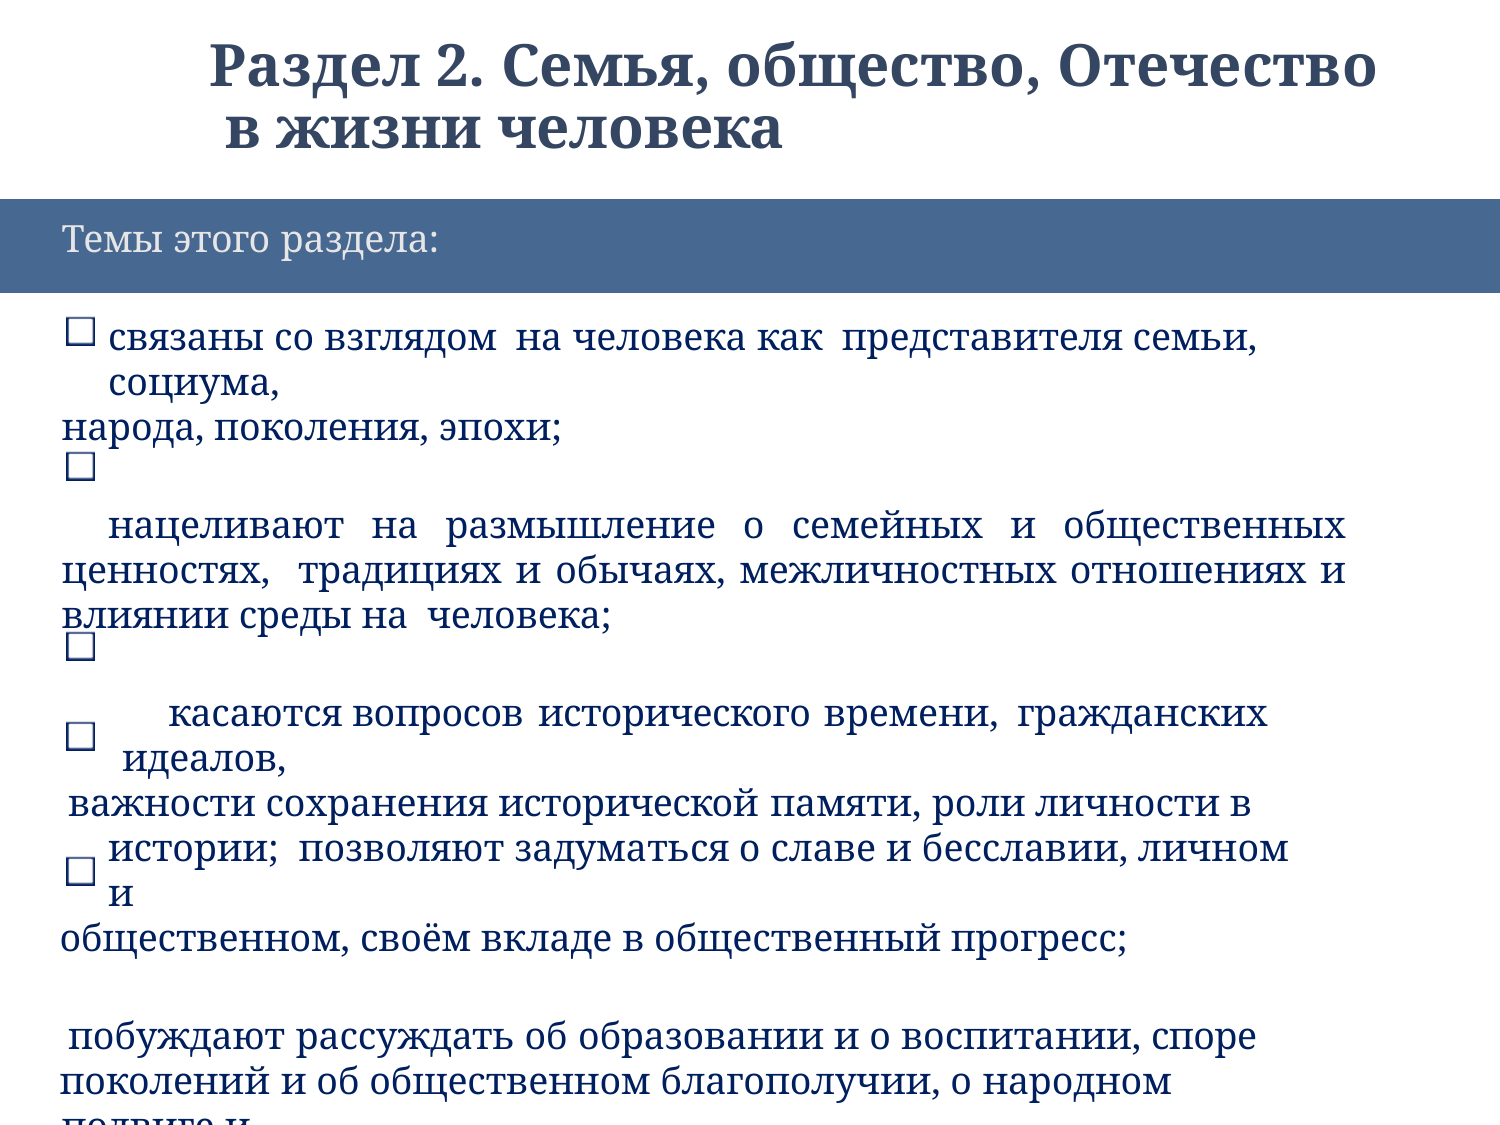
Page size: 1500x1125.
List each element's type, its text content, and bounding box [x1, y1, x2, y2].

text_box Темы этого раздела: связаны со взглядом на человека как представителя семьи, социума, народа, поколения, эпохи; нацеливают на размышление о семейных и общественных ценностях, традициях и обычаях, межличностных отношениях и влиянии среды на человека; касаются вопросов исторического времени, гражданских идеалов, важности сохранения исторической памяти, роли личности в истории; позволяют задуматься о славе и бесславии, личном и общественном, своём вкладе в общественный прогресс; побуждают рассуждать об образовании и о воспитании, споре поколений и об общественном благополучии, о народном подвиге и направлениях развития общества. [59, 213, 1347, 1125]
picture [66, 316, 95, 346]
title Раздел 2. Семья, общество, Отечество в жизни человека [207, 24, 1393, 199]
picture [66, 856, 95, 886]
picture [66, 721, 95, 751]
text_box [0, 199, 1500, 293]
picture [66, 631, 95, 661]
picture [66, 451, 95, 481]
